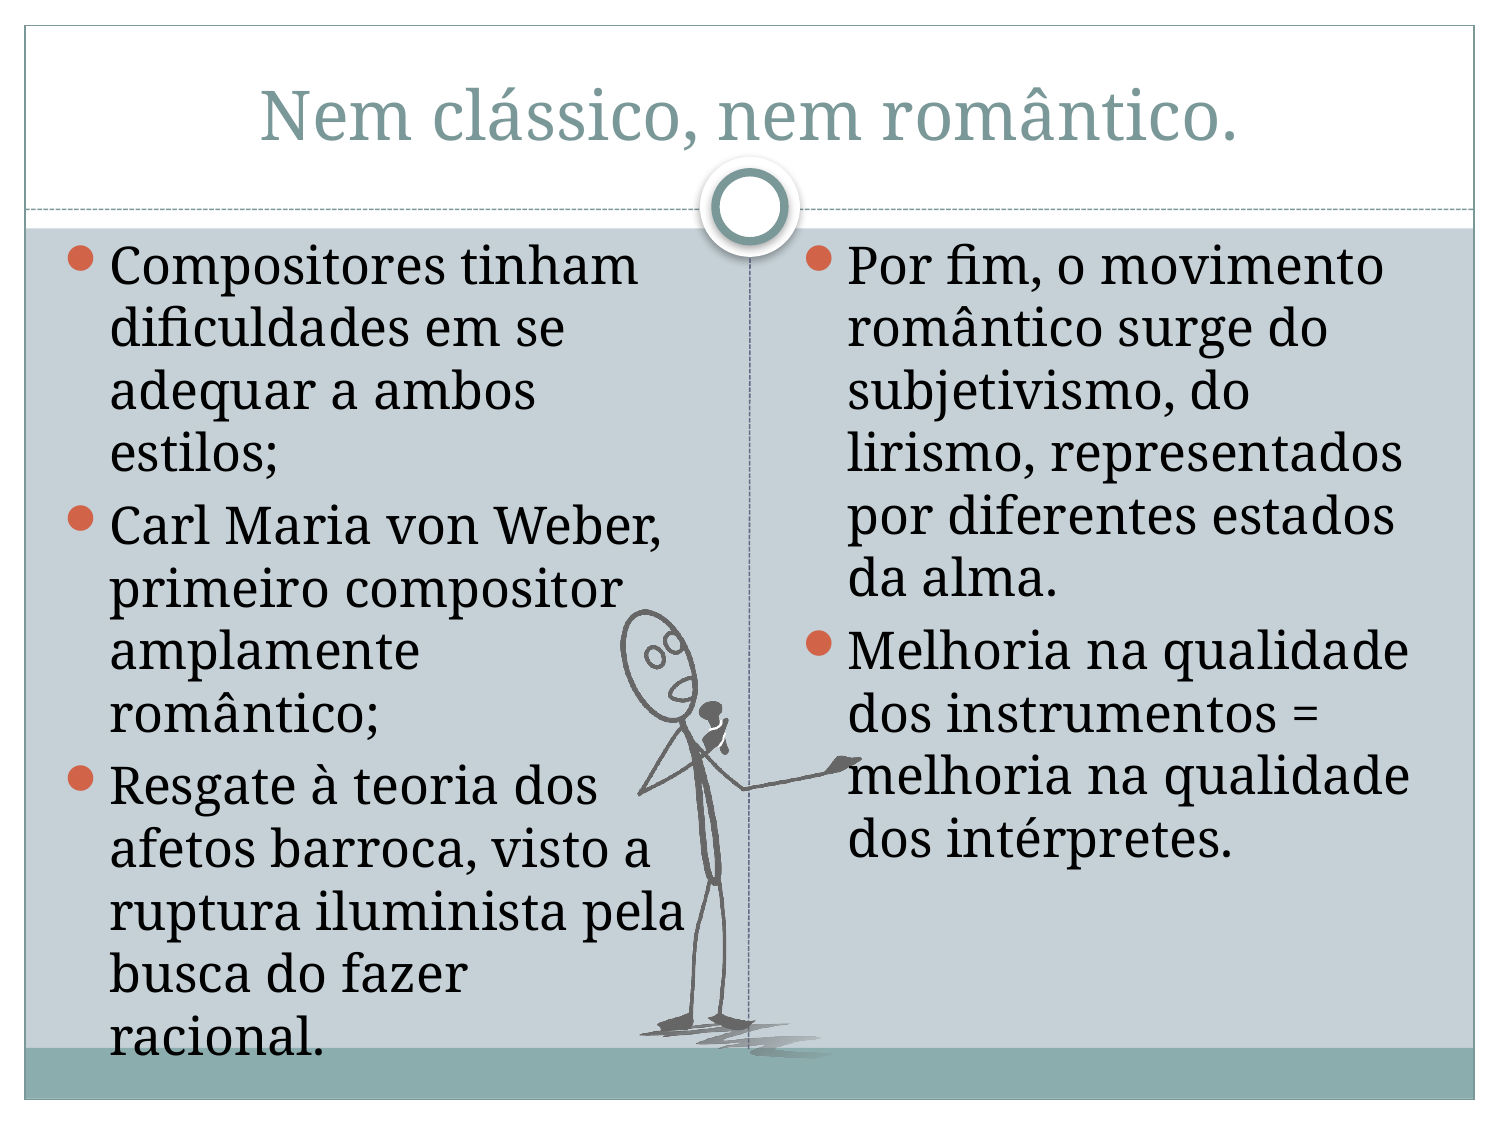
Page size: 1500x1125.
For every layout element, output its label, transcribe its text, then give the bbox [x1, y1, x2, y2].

picture [619, 609, 862, 1060]
list Compositores tinham dificuldades em se adequar a ambos estilos; Carl Maria von Weber, primeiro compositor amplamente romântico; Resgate à teoria dos afetos barroca, visto a ruptura iluminista pela busca do fazer racional. [49, 224, 712, 993]
list Por fim, o movimento romântico surge do subjetivismo, do lirismo, representados por diferentes estados da alma. Melhoria na qualidade dos instrumentos = melhoria na qualidade dos intérpretes. [787, 224, 1450, 993]
title Nem clássico, nem romântico. [49, 37, 1450, 162]
